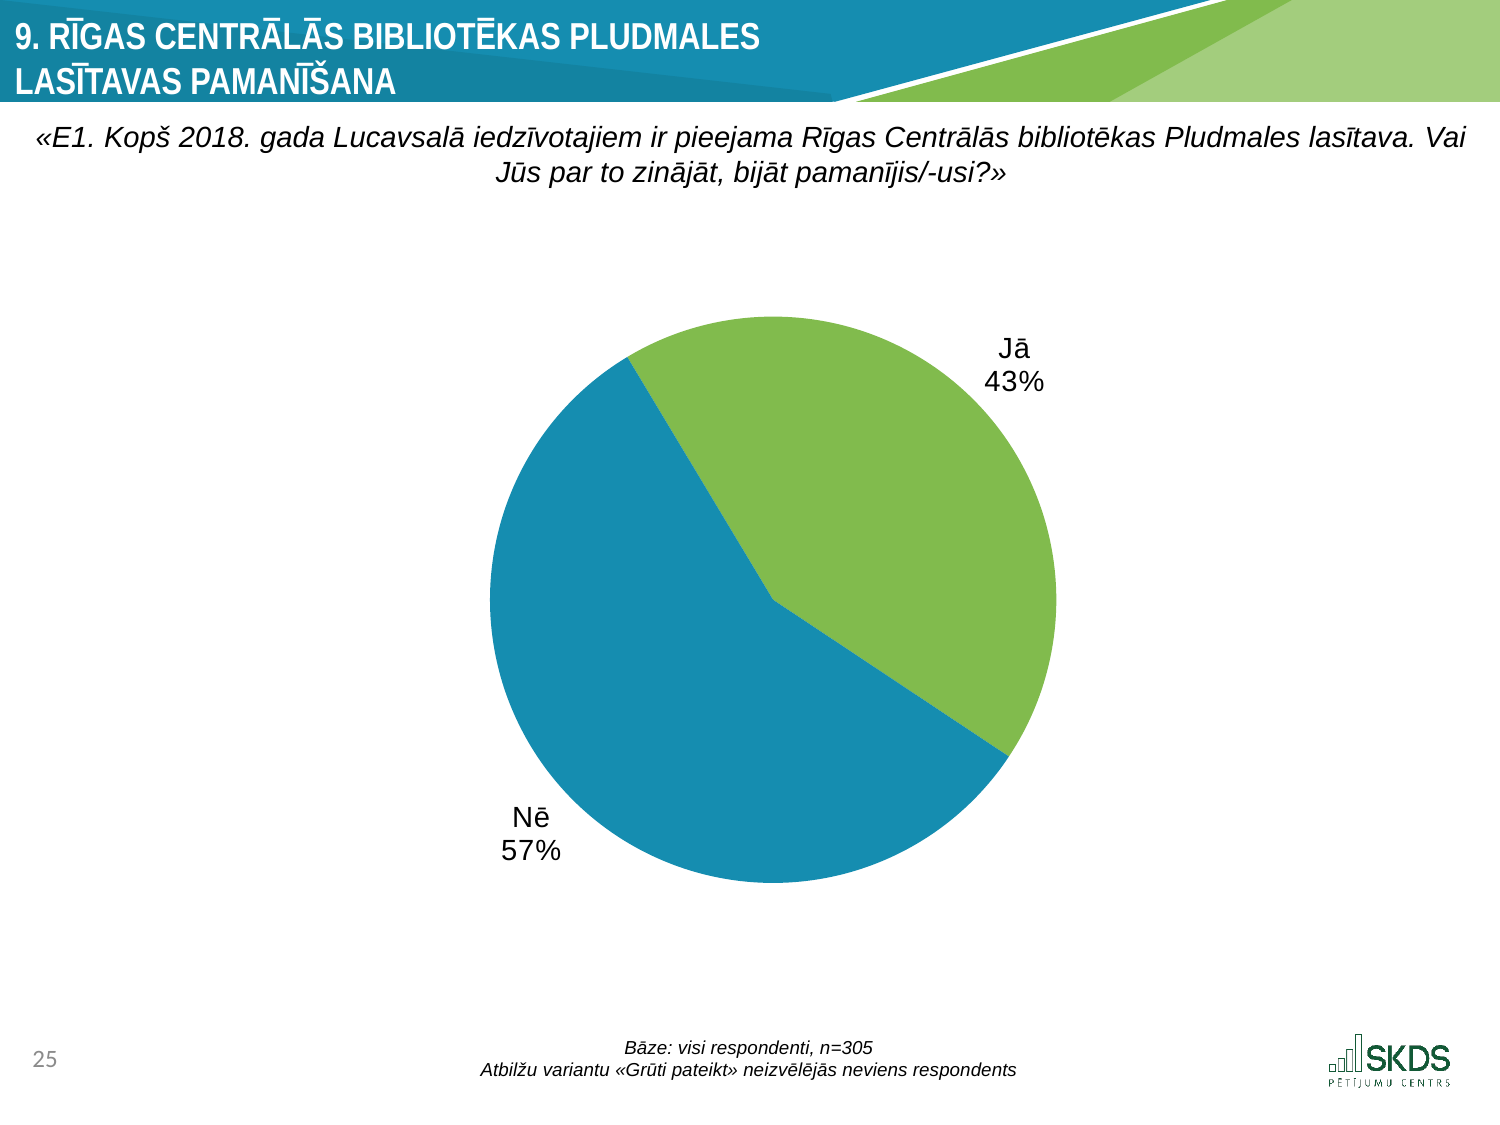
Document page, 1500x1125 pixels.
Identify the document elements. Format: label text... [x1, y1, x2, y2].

text_box Bāze: visi respondenti, n=305 Atbilžu variantu «Grūti pateikt» neizvēlējās neviens respondents [0, 1034, 1500, 1082]
chart [206, 221, 1259, 999]
picture [1328, 1082, 1453, 1089]
text_box «E1. Kopš 2018. gada Lucavsalā iedzīvotajiem ir pieejama Rīgas Centrālās bibliotēkas Pludmales lasītava. Vai Jūs par to zinājāt, bijāt pamanījis/-usi?» [1, 117, 1500, 189]
title 9. Rīgas centrālās bibliotēkas pludmales lasītavas pamanīšana [0, 4, 1294, 118]
